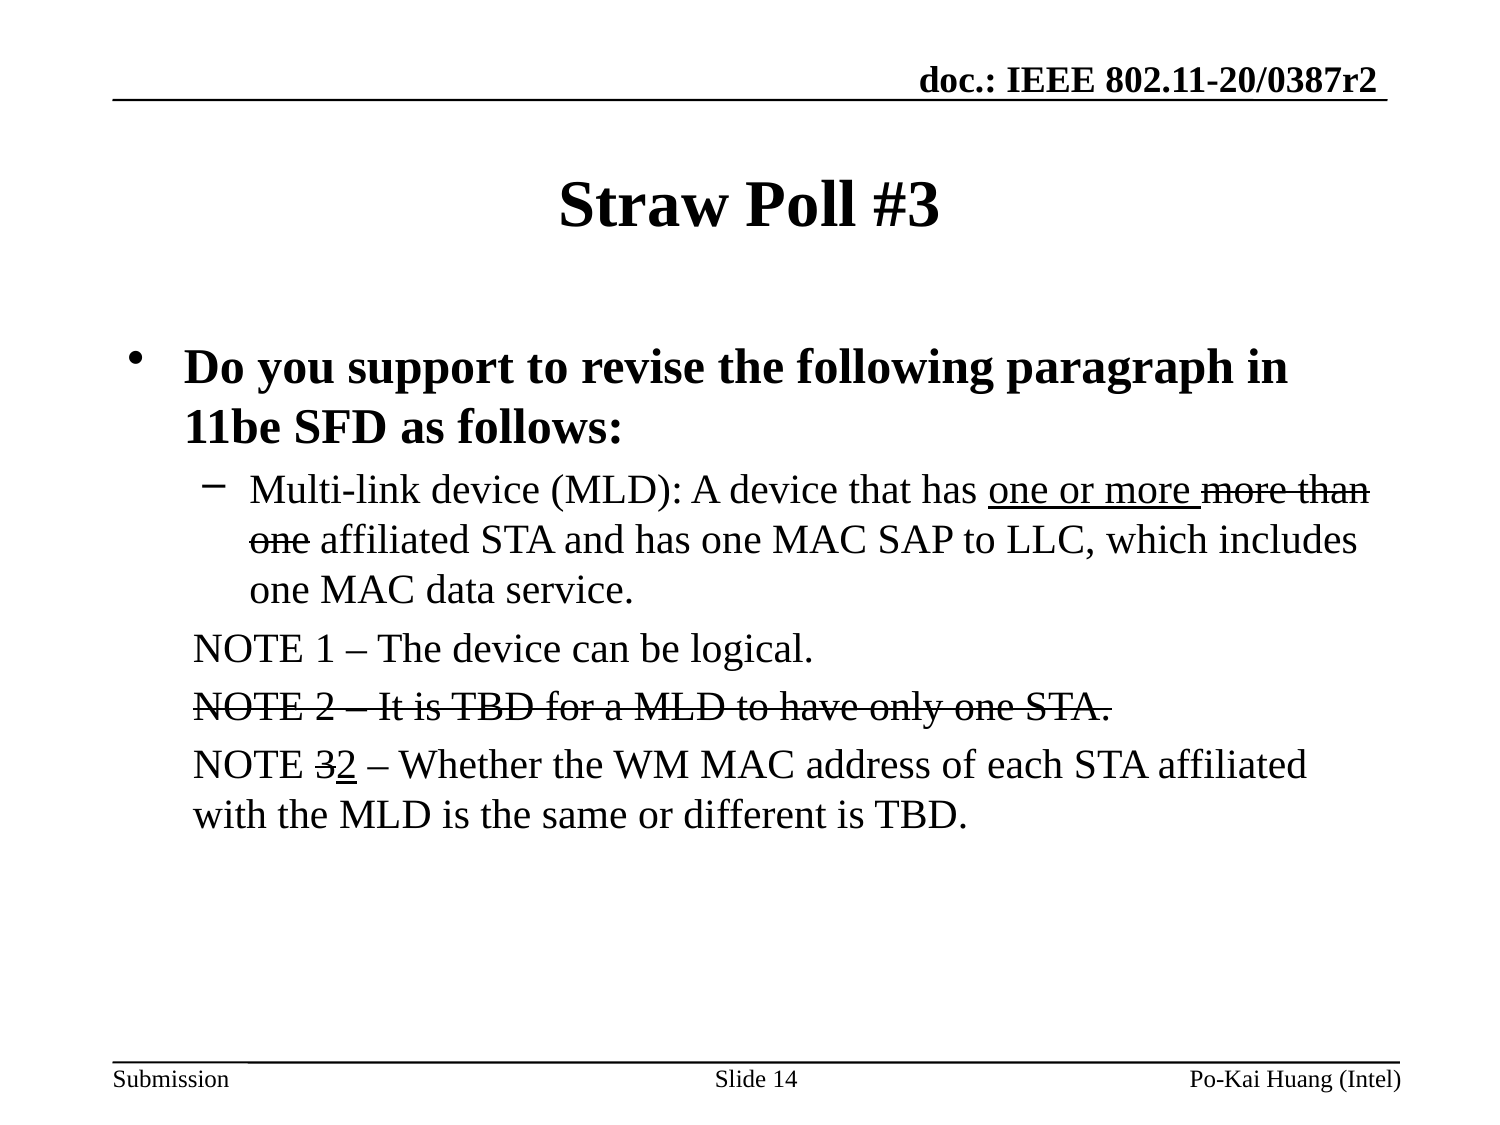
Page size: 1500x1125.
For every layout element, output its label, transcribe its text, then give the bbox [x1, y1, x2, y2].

title Straw Poll #3 [112, 112, 1388, 288]
slide_number Slide 14 [712, 1061, 800, 1093]
footer Po-Kai Huang (Intel) [1186, 1061, 1402, 1093]
list Do you support to revise the following paragraph in 11be SFD as follows: Multi-link device (MLD): A device that has one or more more than one affiliated STA and has one MAC SAP to LLC, which includes one MAC data service. NOTE 1 – The device can be logical. NOTE 2 – It is TBD for a MLD to have only one STA. NOTE 32 – Whether the WM MAC address of each STA affiliated with the MLD is the same or different is TBD. [112, 326, 1388, 1002]
